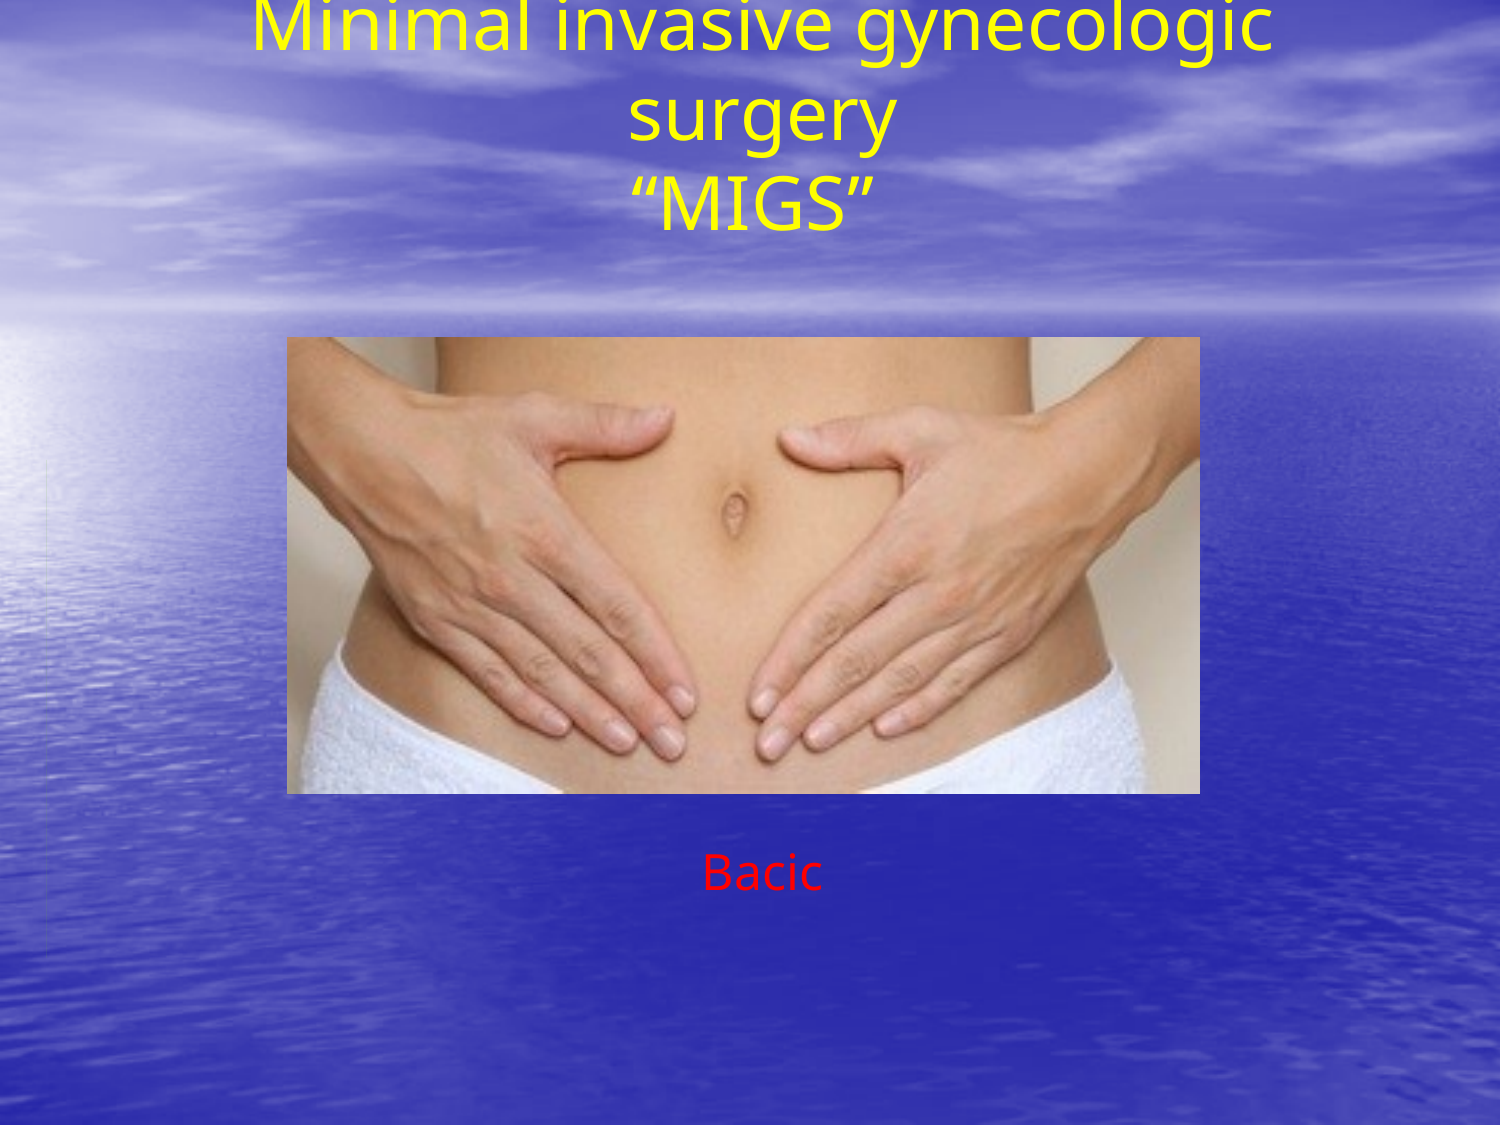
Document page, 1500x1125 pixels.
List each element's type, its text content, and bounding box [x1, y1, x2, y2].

subtitle Bacic [149, 237, 1376, 1076]
picture [287, 337, 1201, 794]
title Minimal invasive gynecologic surgery “MIGS” [124, 74, 1401, 313]
